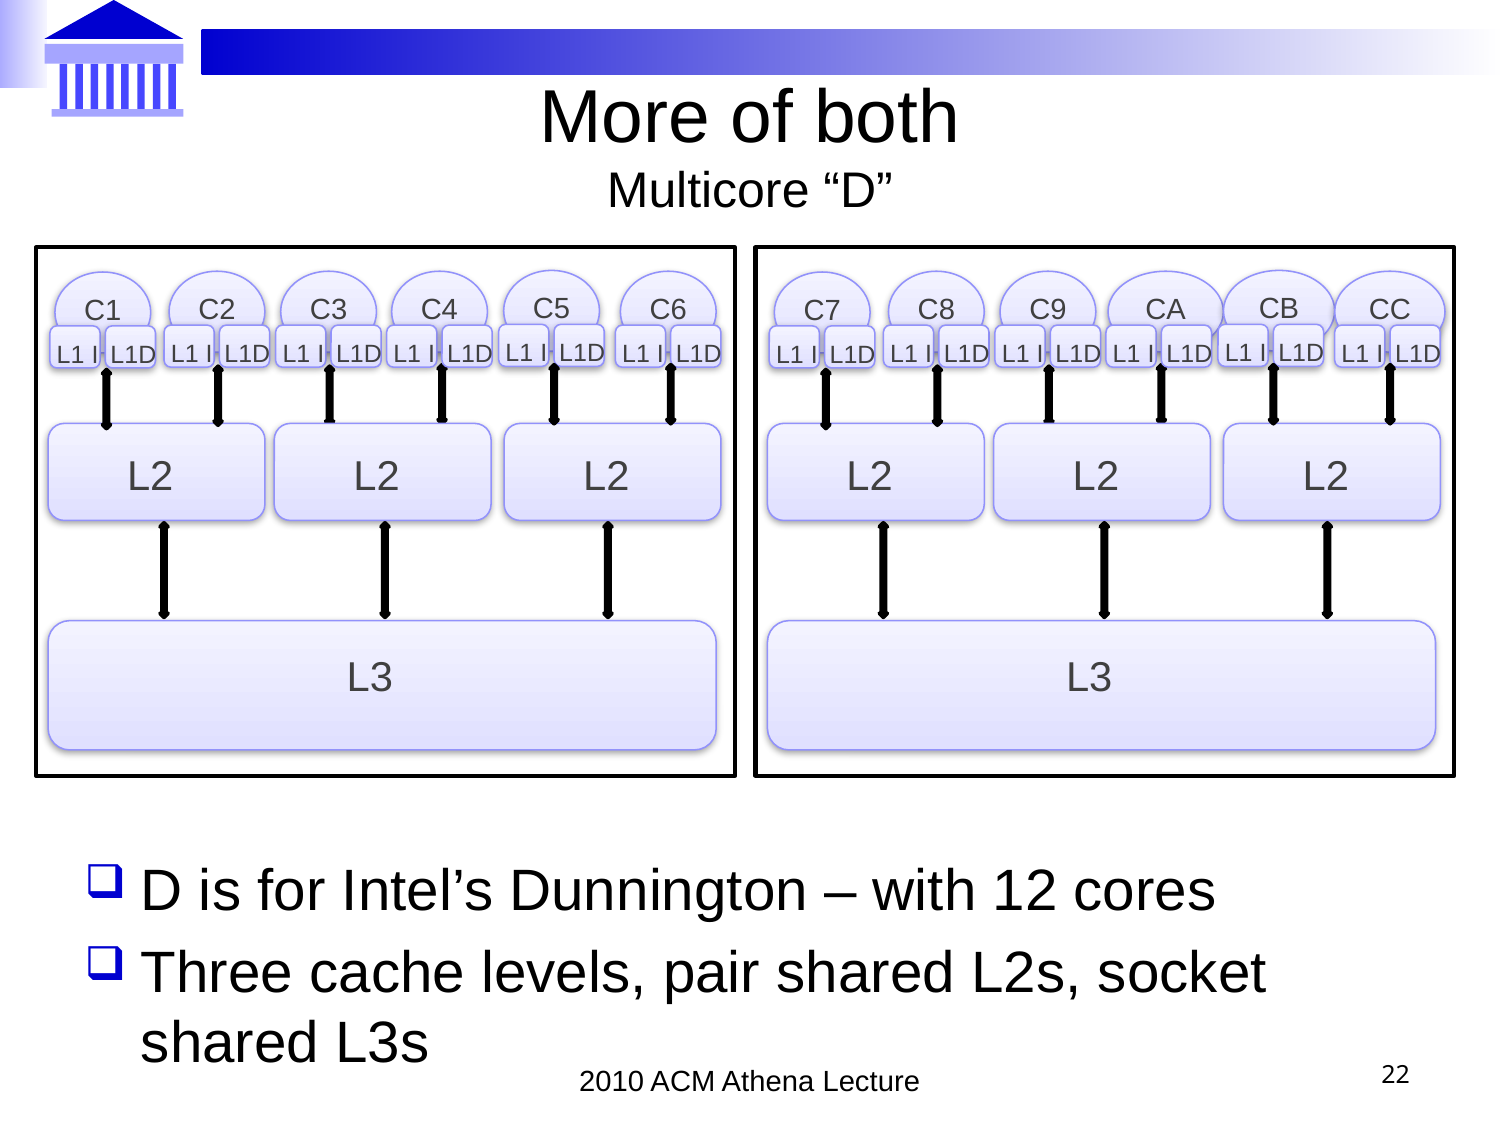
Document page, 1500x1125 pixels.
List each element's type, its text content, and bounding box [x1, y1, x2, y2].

title More of both Multicore “D” [74, 74, 1426, 210]
text_box D is for Intel’s Dunnington – with 12 cores Three cache levels, pair shared L2s, socket shared L3s [69, 845, 1420, 1020]
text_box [30, 247, 748, 777]
footer 2010 ACM Athena Lecture [512, 1029, 988, 1106]
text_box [750, 247, 1470, 777]
slide_number 22 [1074, 1024, 1426, 1101]
